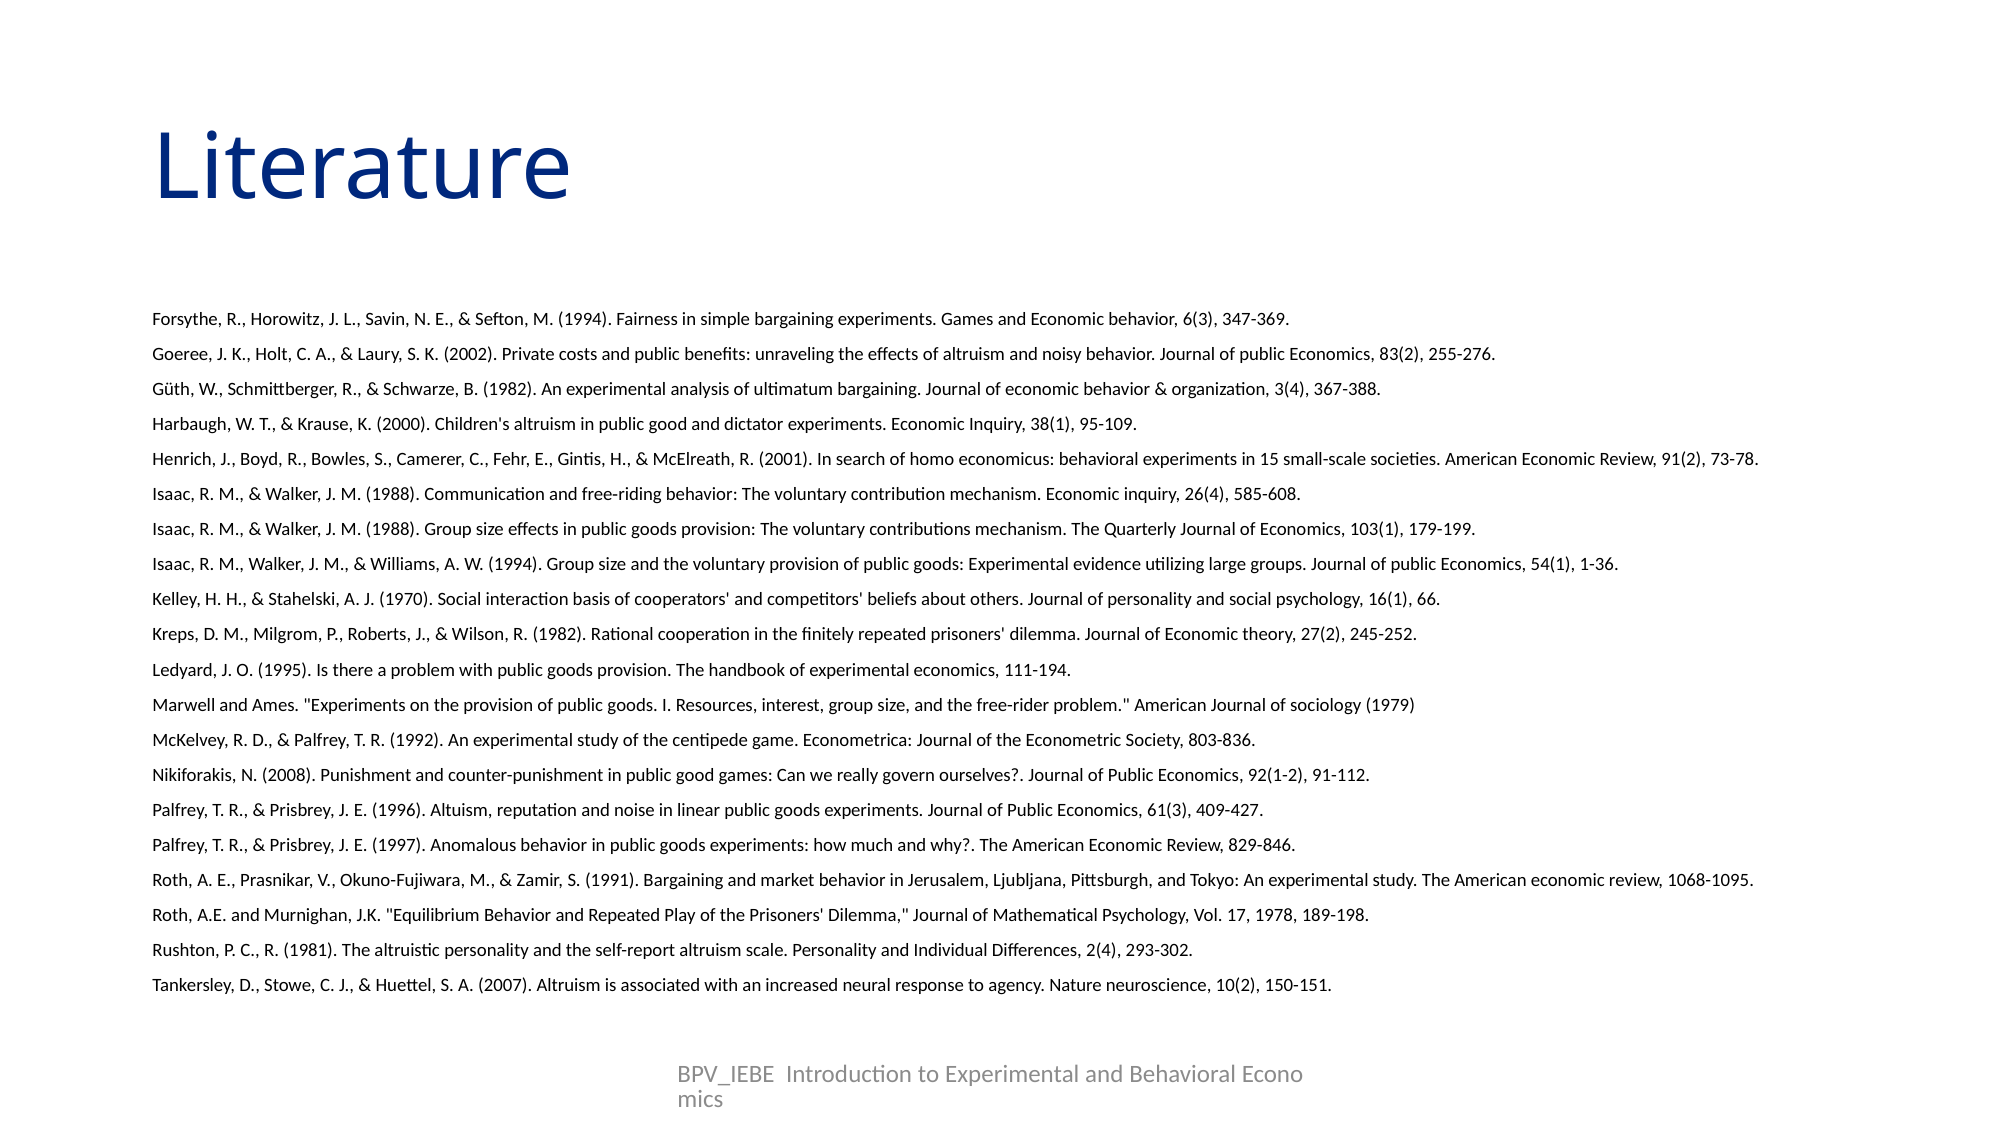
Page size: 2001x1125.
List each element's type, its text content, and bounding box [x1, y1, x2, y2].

title Literature [137, 59, 1863, 278]
list Forsythe, R., Horowitz, J. L., Savin, N. E., & Sefton, M. (1994). Fairness in simple bargaining experiments. Games and Economic behavior, 6(3), 347-369. Goeree, J. K., Holt, C. A., & Laury, S. K. (2002). Private costs and public benefits: unraveling the effects of altruism and noisy behavior. Journal of public Economics, 83(2), 255-276. Güth, W., Schmittberger, R., & Schwarze, B. (1982). An experimental analysis of ultimatum bargaining. Journal of economic behavior & organization, 3(4), 367-388. Harbaugh, W. T., & Krause, K. (2000). Children's altruism in public good and dictator experiments. Economic Inquiry, 38(1), 95-109. Henrich, J., Boyd, R., Bowles, S., Camerer, C., Fehr, E., Gintis, H., & McElreath, R. (2001). In search of homo economicus: behavioral experiments in 15 small-scale societies. American Economic Review, 91(2), 73-78. Isaac, R. M., & Walker, J. M. (1988). Communication and free‐riding behavior: The voluntary contribution mechanism. Economic inquiry, 26(4), 585-608. Isaac, R. M., & Walker, J. M. (1988). Group size effects in public goods provision: The voluntary contributions mechanism. The Quarterly Journal of Economics, 103(1), 179-199. Isaac, R. M., Walker, J. M., & Williams, A. W. (1994). Group size and the voluntary provision of public goods: Experimental evidence utilizing large groups. Journal of public Economics, 54(1), 1-36. Kelley, H. H., & Stahelski, A. J. (1970). Social interaction basis of cooperators' and competitors' beliefs about others. Journal of personality and social psychology, 16(1), 66. Kreps, D. M., Milgrom, P., Roberts, J., & Wilson, R. (1982). Rational cooperation in the finitely repeated prisoners' dilemma. Journal of Economic theory, 27(2), 245-252. Ledyard, J. O. (1995). Is there a problem with public goods provision. The handbook of experimental economics, 111-194. Marwell and Ames. "Experiments on the provision of public goods. I. Resources, interest, group size, and the free-rider problem." American Journal of sociology (1979) McKelvey, R. D., & Palfrey, T. R. (1992). An experimental study of the centipede game. Econometrica: Journal of the Econometric Society, 803-836. Nikiforakis, N. (2008). Punishment and counter-punishment in public good games: Can we really govern ourselves?. Journal of Public Economics, 92(1-2), 91-112. Palfrey, T. R., & Prisbrey, J. E. (1996). Altuism, reputation and noise in linear public goods experiments. Journal of Public Economics, 61(3), 409-427. Palfrey, T. R., & Prisbrey, J. E. (1997). Anomalous behavior in public goods experiments: how much and why?. The American Economic Review, 829-846. Roth, A. E., Prasnikar, V., Okuno-Fujiwara, M., & Zamir, S. (1991). Bargaining and market behavior in Jerusalem, Ljubljana, Pittsburgh, and Tokyo: An experimental study. The American economic review, 1068-1095. Roth, A.E. and Murnighan, J.K. "Equilibrium Behavior and Repeated Play of the Prisoners' Dilemma," Journal of Mathematical Psychology, Vol. 17, 1978, 189-198. Rushton, P. C., R. (1981). The altruistic personality and the self-report altruism scale. Personality and Individual Differences, 2(4), 293-302. Tankersley, D., Stowe, C. J., & Huettel, S. A. (2007). Altruism is associated with an increased neural response to agency. Nature neuroscience, 10(2), 150-151. [137, 299, 1863, 1014]
footer BPV_IEBE Introduction to Experimental and Behavioral Economics [662, 1042, 1338, 1103]
